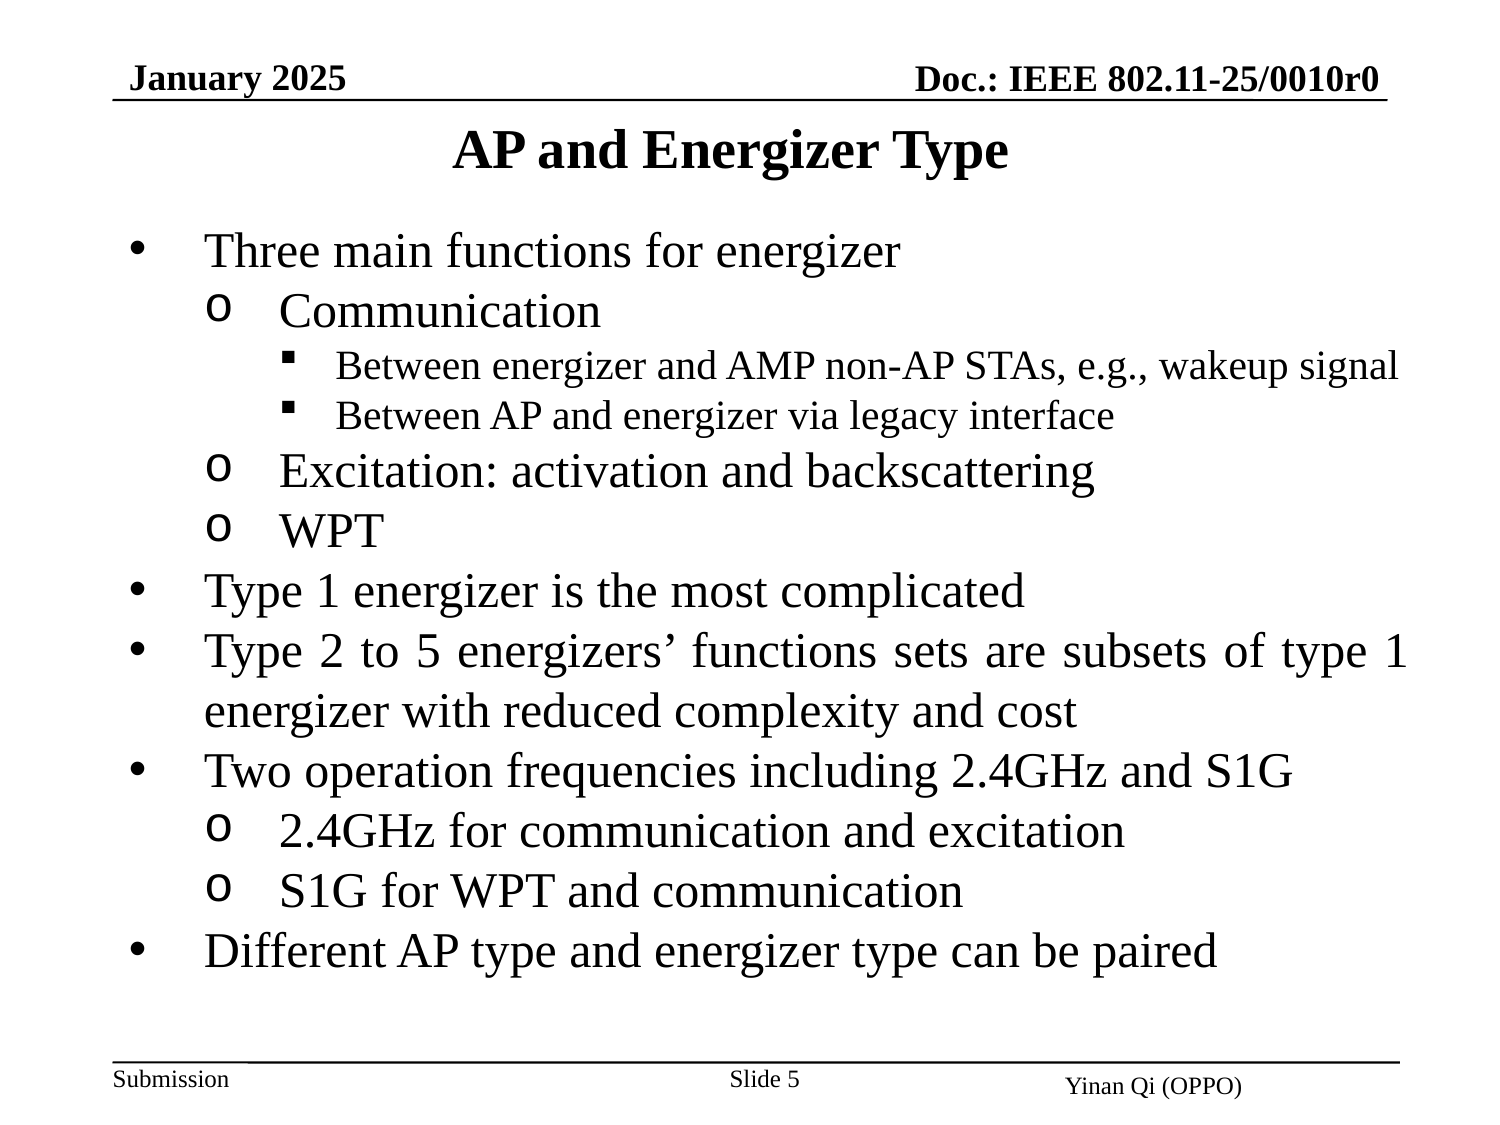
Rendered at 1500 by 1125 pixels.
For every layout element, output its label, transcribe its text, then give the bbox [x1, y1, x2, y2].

text_box Slide 5 [712, 1062, 800, 1122]
text_box Yinan Qi (OPPO) [1050, 1062, 1402, 1093]
text_box Three main functions for energizer Communication Between energizer and AMP non-AP STAs, e.g., wakeup signal Between AP and energizer via legacy interface Excitation: activation and backscattering WPT Type 1 energizer is the most complicated Type 2 to 5 energizers’ functions sets are subsets of type 1 energizer with reduced complexity and cost Two operation frequencies including 2.4GHz and S1G 2.4GHz for communication and excitation S1G for WPT and communication Different AP type and energizer type can be paired [114, 210, 1425, 1091]
text_box AP and Energizer Type [62, 112, 1400, 193]
text_box January 2025 [114, 45, 493, 100]
text_box Doc.: IEEE 802.11-25/0010r0 [899, 46, 1413, 107]
